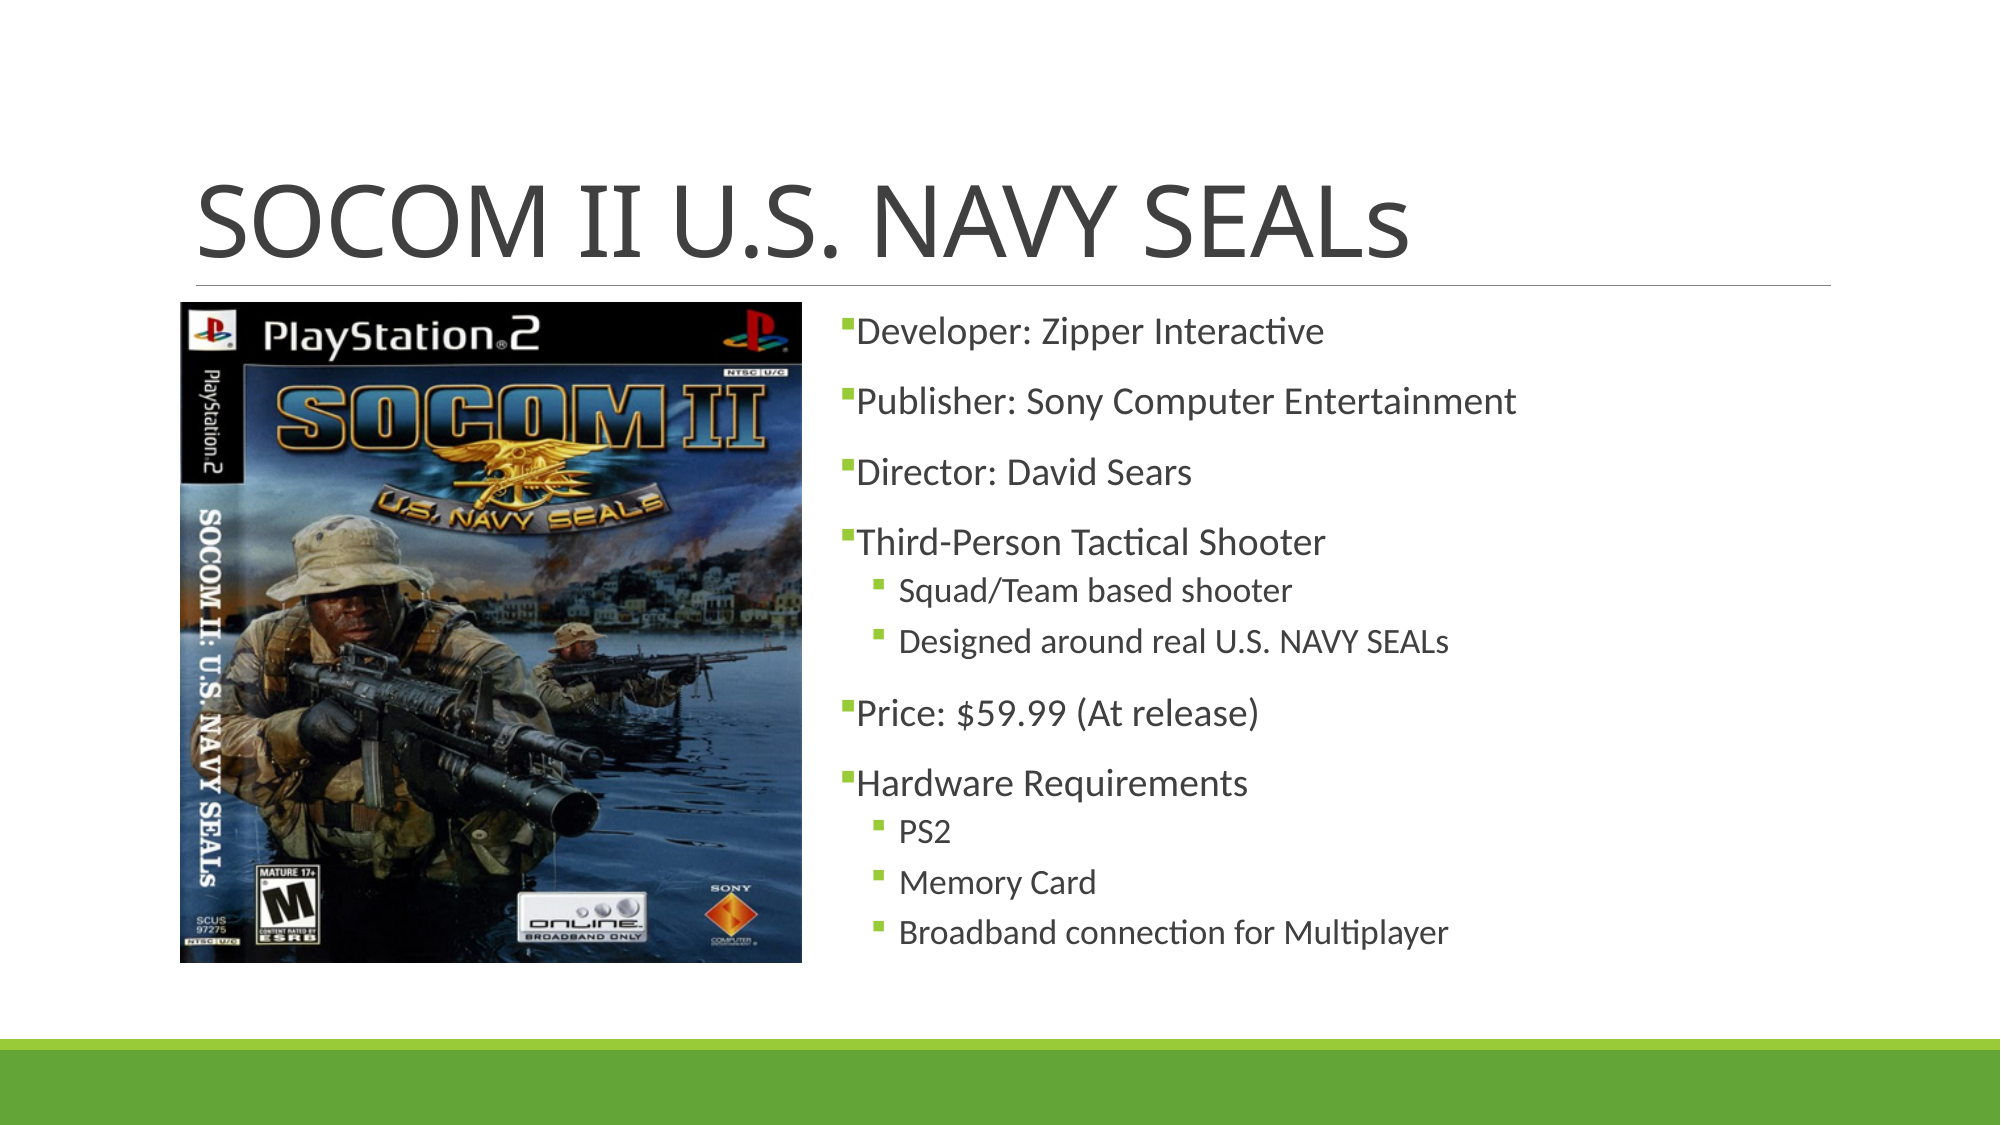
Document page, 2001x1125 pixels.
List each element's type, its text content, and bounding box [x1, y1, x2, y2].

list Developer: Zipper Interactive Publisher: Sony Computer Entertainment Director: David Sears Third-Person Tactical Shooter Squad/Team based shooter Designed around real U.S. NAVY SEALs Price: $59.99 (At release) Hardware Requirements PS2 Memory Card Broadband connection for Multiplayer [839, 302, 1830, 963]
title SOCOM II U.S. NAVY SEALs [180, 47, 1830, 285]
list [179, 302, 803, 964]
